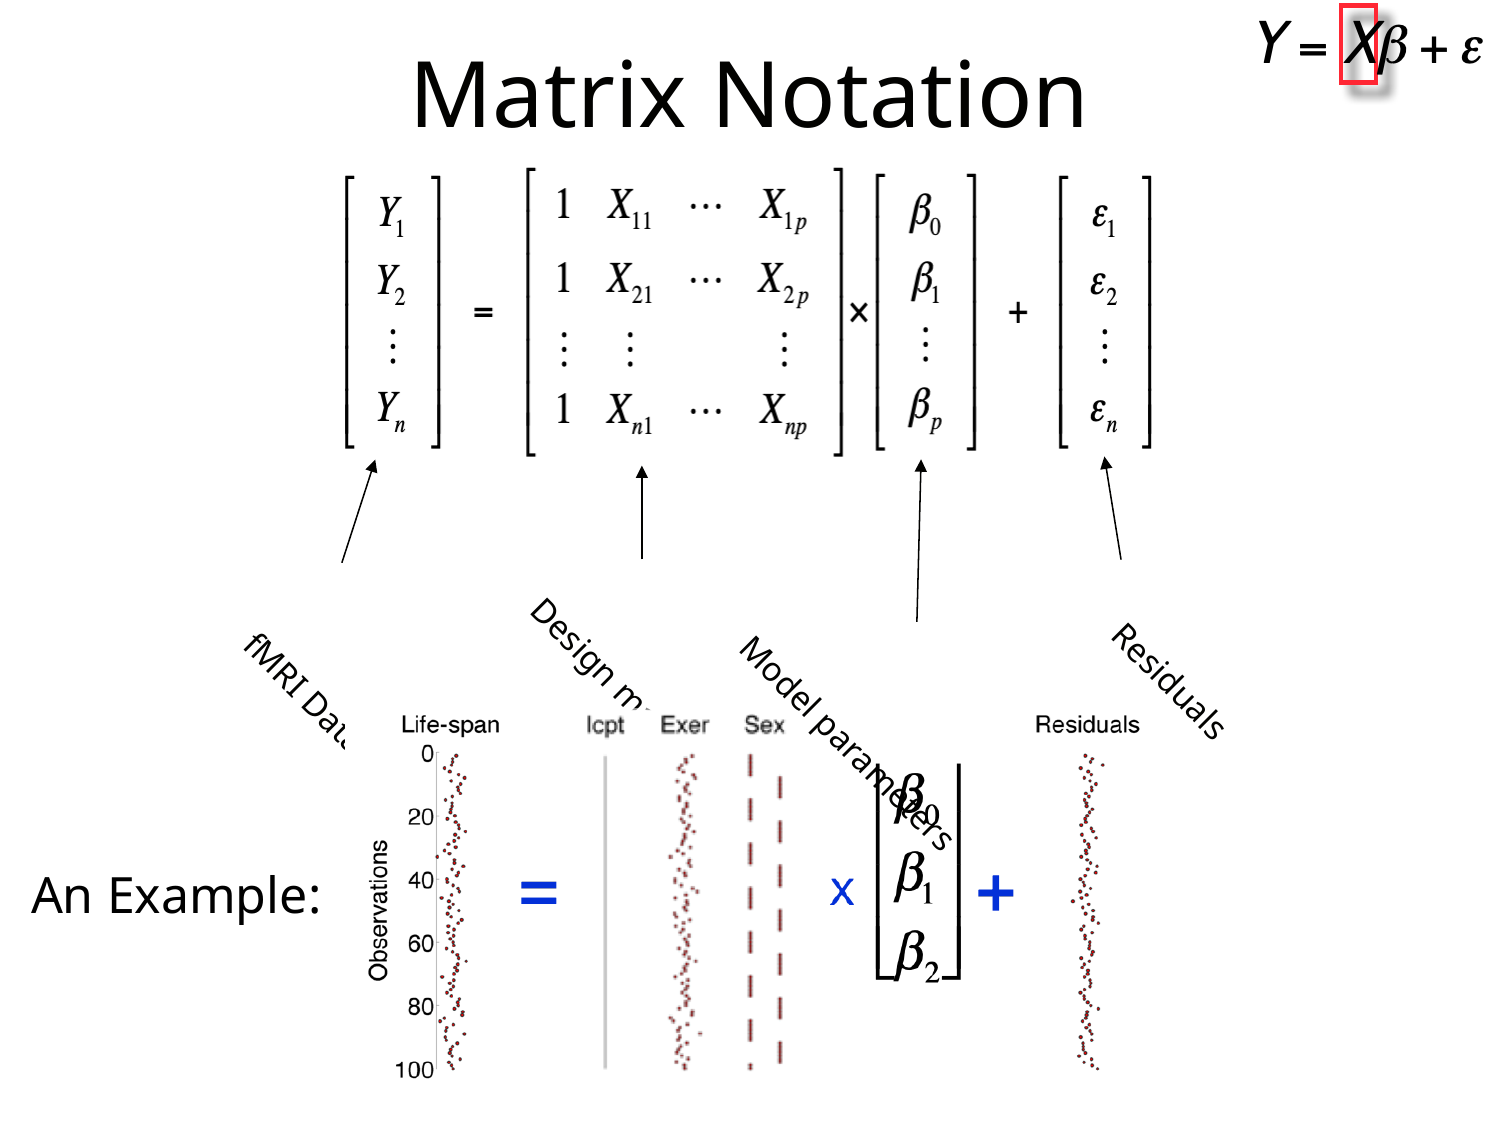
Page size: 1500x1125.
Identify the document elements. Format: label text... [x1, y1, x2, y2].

text_box Matrix Notation [403, 29, 1097, 152]
picture [340, 161, 1160, 466]
picture [345, 708, 1155, 1113]
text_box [211, 456, 1286, 838]
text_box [1234, 0, 1487, 88]
text_box An Example: [22, 855, 330, 933]
